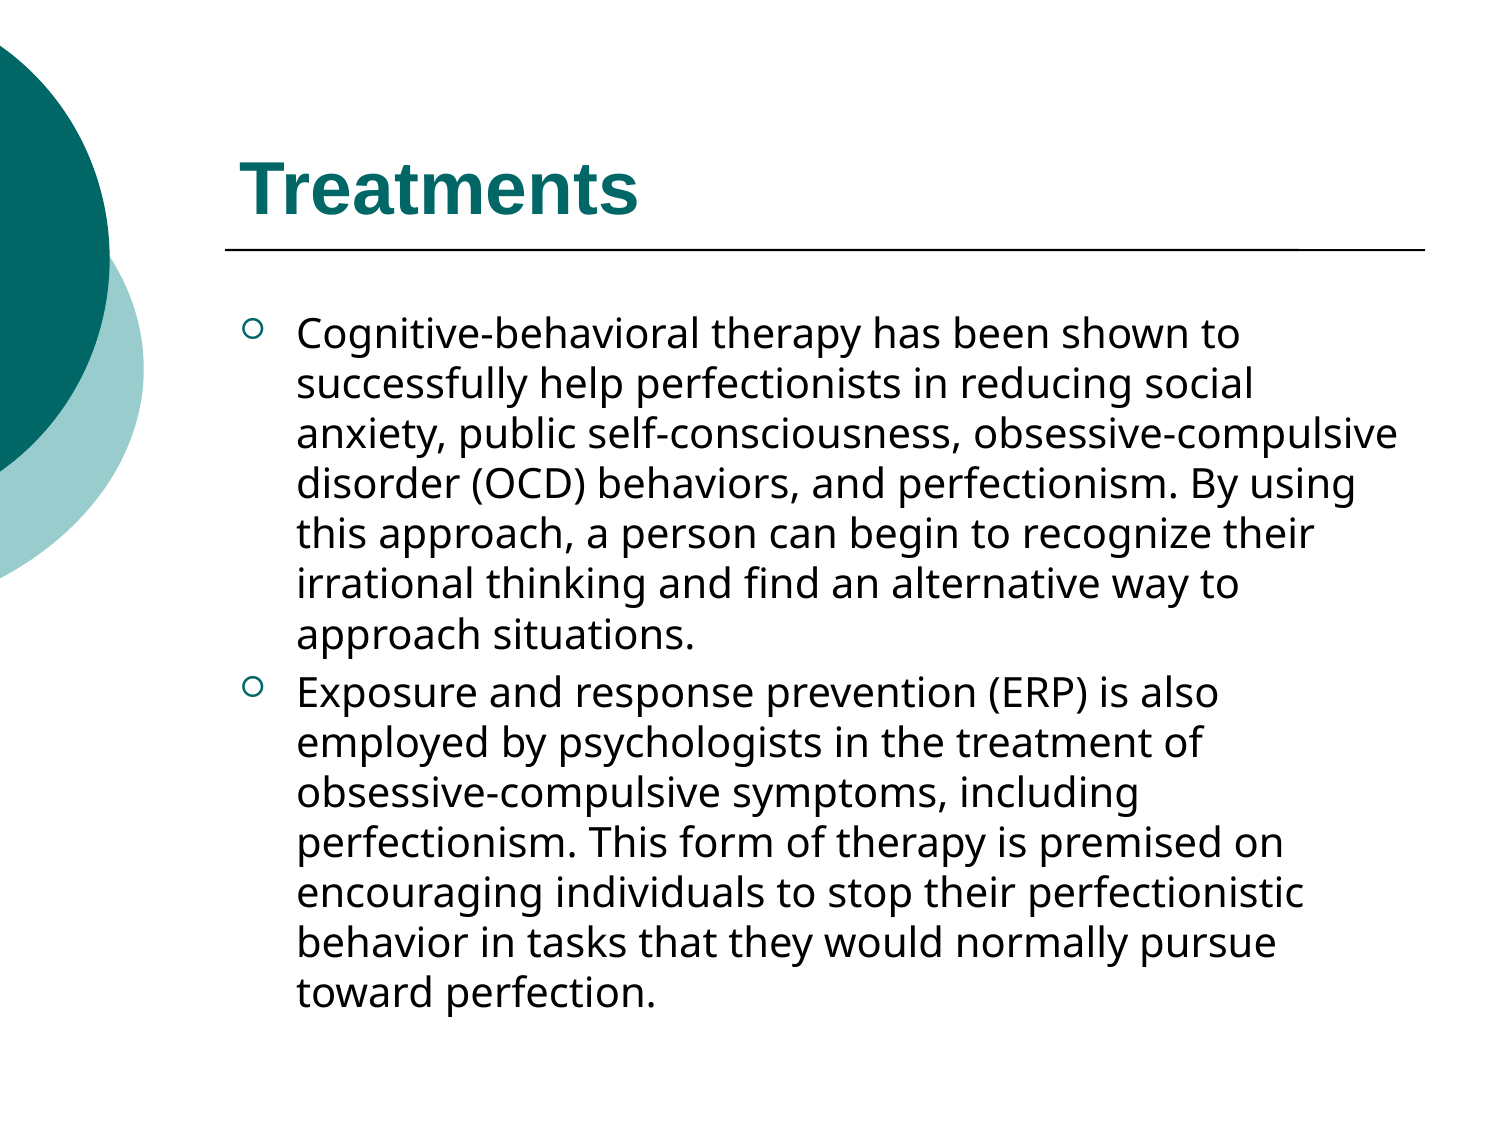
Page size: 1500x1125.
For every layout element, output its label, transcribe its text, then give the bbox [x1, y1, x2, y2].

title Treatments [224, 49, 1425, 238]
list Cognitive-behavioral therapy has been shown to successfully help perfectionists in reducing social anxiety, public self-consciousness, obsessive-compulsive disorder (OCD) behaviors, and perfectionism. By using this approach, a person can begin to recognize their irrational thinking and find an alternative way to approach situations. Exposure and response prevention (ERP) is also employed by psychologists in the treatment of obsessive-compulsive symptoms, including perfectionism. This form of therapy is premised on encouraging individuals to stop their perfectionistic behavior in tasks that they would normally pursue toward perfection. [224, 299, 1425, 975]
